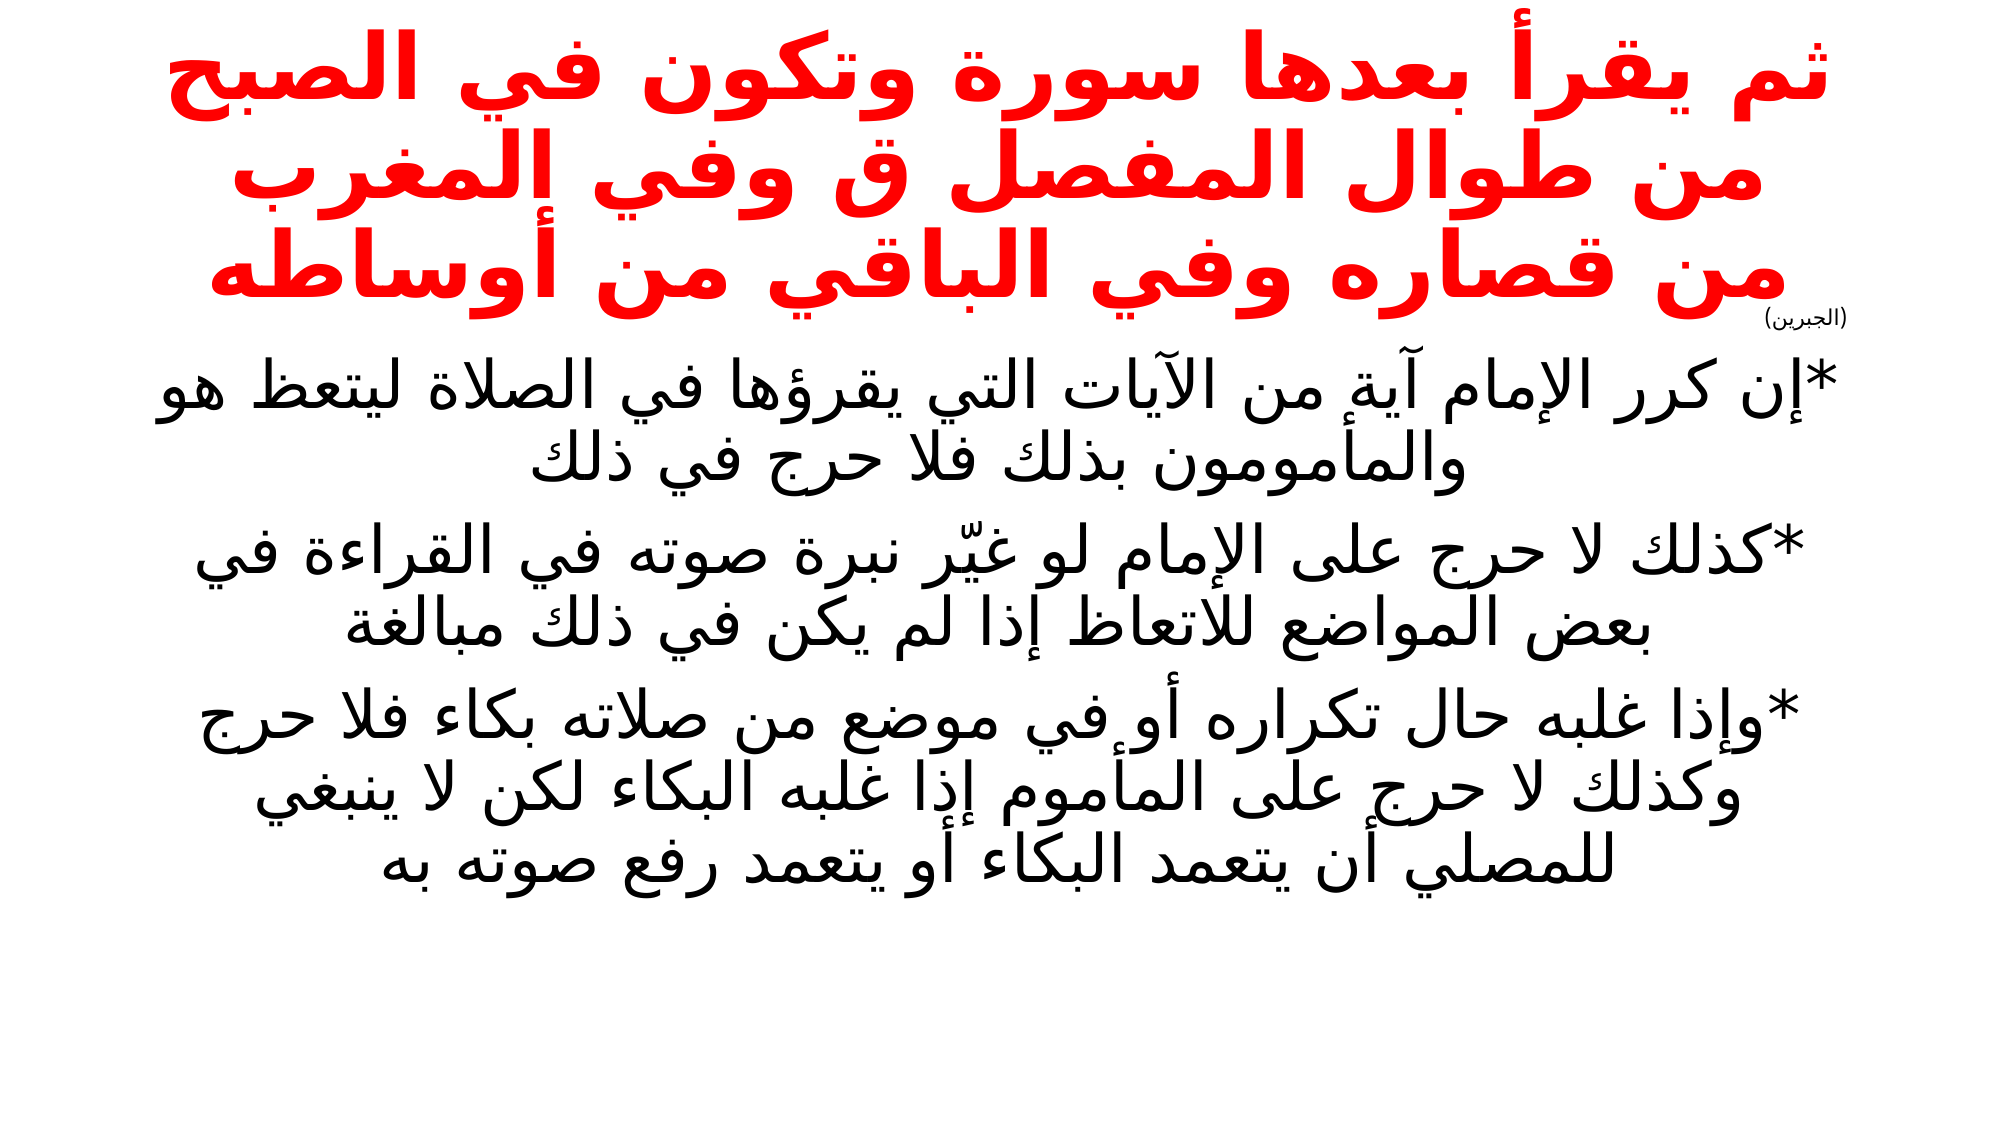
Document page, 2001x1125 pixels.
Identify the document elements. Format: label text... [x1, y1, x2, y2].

list (الجبرين) *إن كرر الإمام آية من الآيات التي يقرؤها في الصلاة ليتعظ هو والمأمومون بذلك فلا حرج في ذلك *كذلك لا حرج على الإمام لو غيّر نبرة صوته في القراءة في بعض المواضع للاتعاظ إذا لم يكن في ذلك مبالغة *وإذا غلبه حال تكراره أو في موضع من صلاته بكاء فلا حرج وكذلك لا حرج على المأموم إذا غلبه البكاء لكن لا ينبغي للمصلي أن يتعمد البكاء أو يتعمد رفع صوته به [137, 299, 1863, 1014]
title ثم يقرأ بعدها سورة وتكون في الصبح من طوال المفصل ق وفي المغرب من قصاره وفي الباقي من أوساطه [137, 59, 1863, 278]
